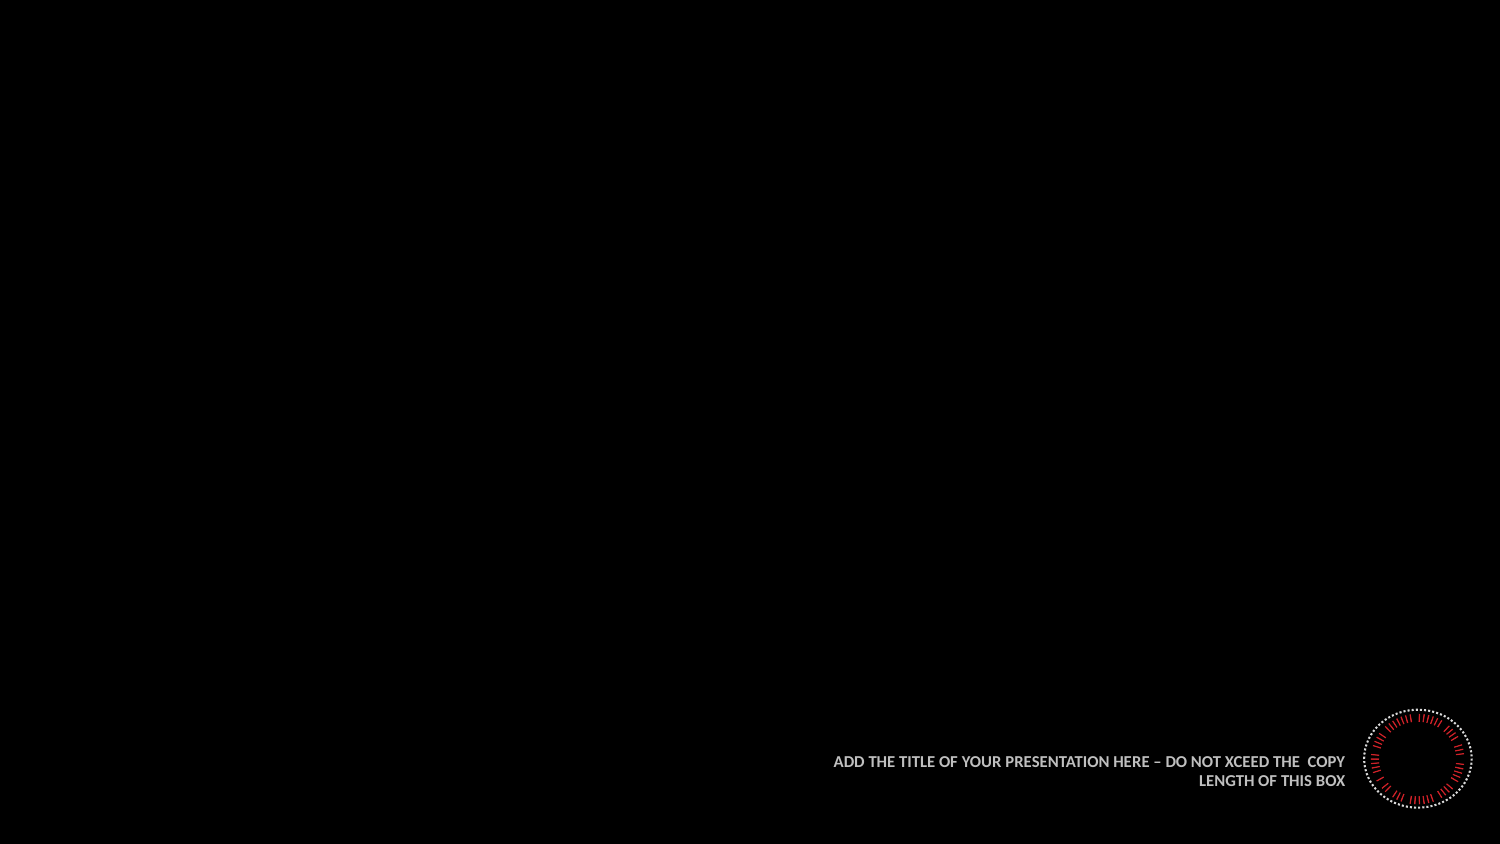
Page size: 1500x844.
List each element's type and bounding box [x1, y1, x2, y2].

picture [1364, 709, 1472, 808]
